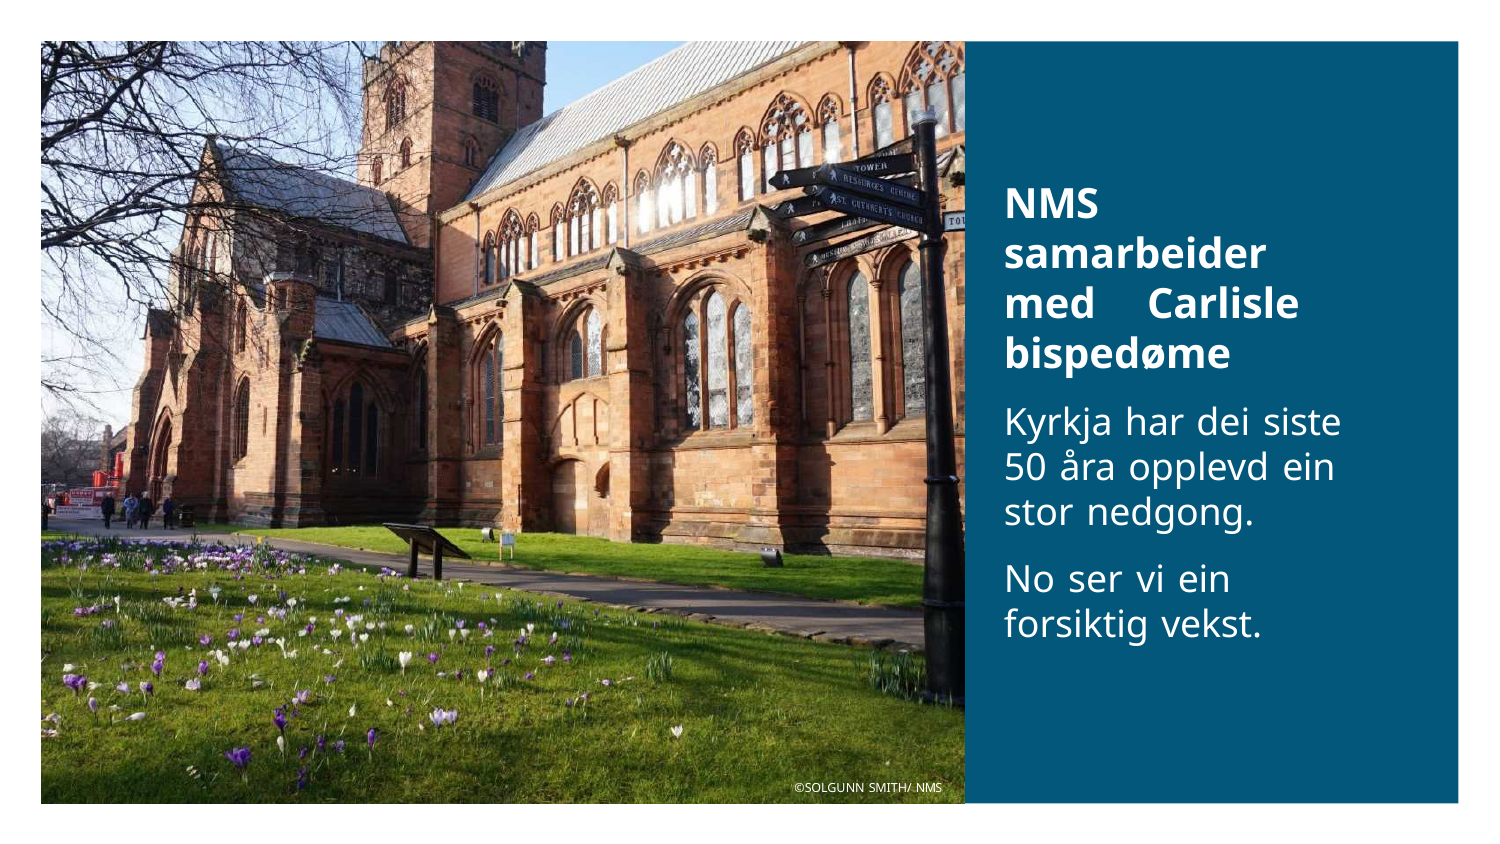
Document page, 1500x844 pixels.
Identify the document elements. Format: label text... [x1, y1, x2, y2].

text_box NMS [1001, 174, 1111, 224]
text_box Kyrkja har dei siste 50 åra opplevd ein stor nedgong. No ser vi ein forsiktig vekst. [1001, 396, 1371, 645]
picture [40, 41, 964, 804]
title samarbeider med Carlisle bispedøme [1001, 224, 1301, 377]
